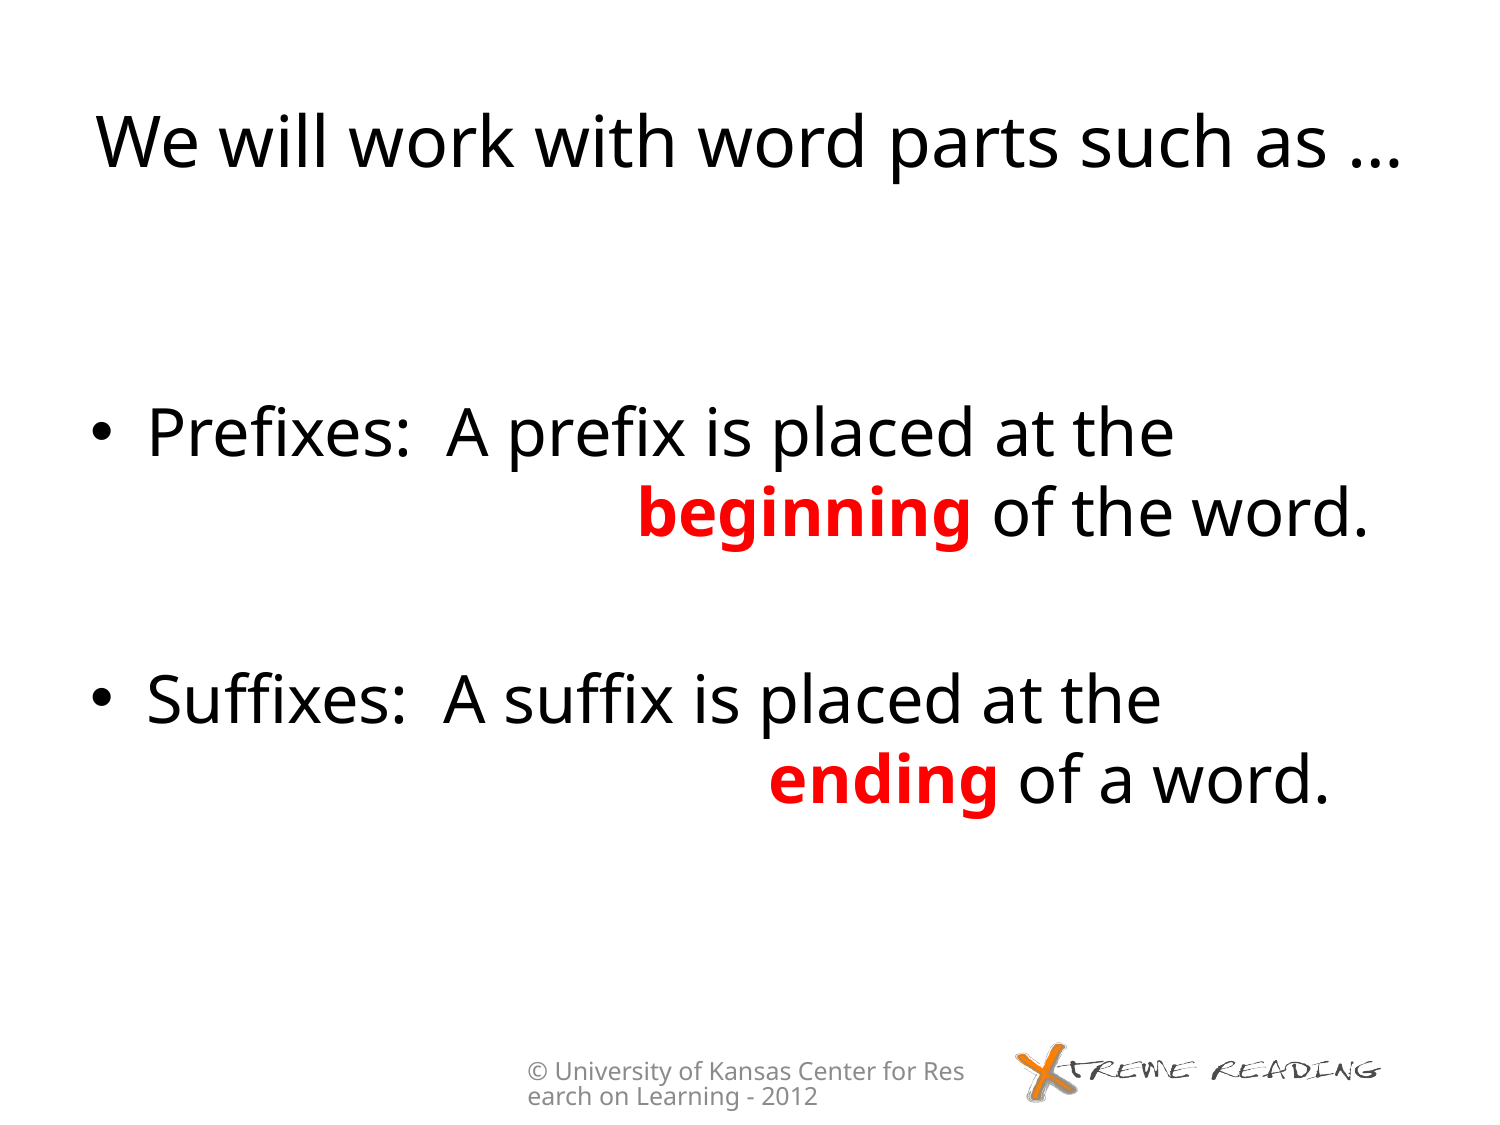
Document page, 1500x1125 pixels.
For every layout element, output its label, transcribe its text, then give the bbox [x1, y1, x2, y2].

footer © University of Kansas Center for Research on Learning - 2012 [512, 1042, 988, 1103]
title We will work with word parts such as … [75, 45, 1425, 233]
list Prefixes: A prefix is placed at the beginning of the word. Suffixes: A suffix is placed at the ending of a word. [75, 382, 1425, 1125]
